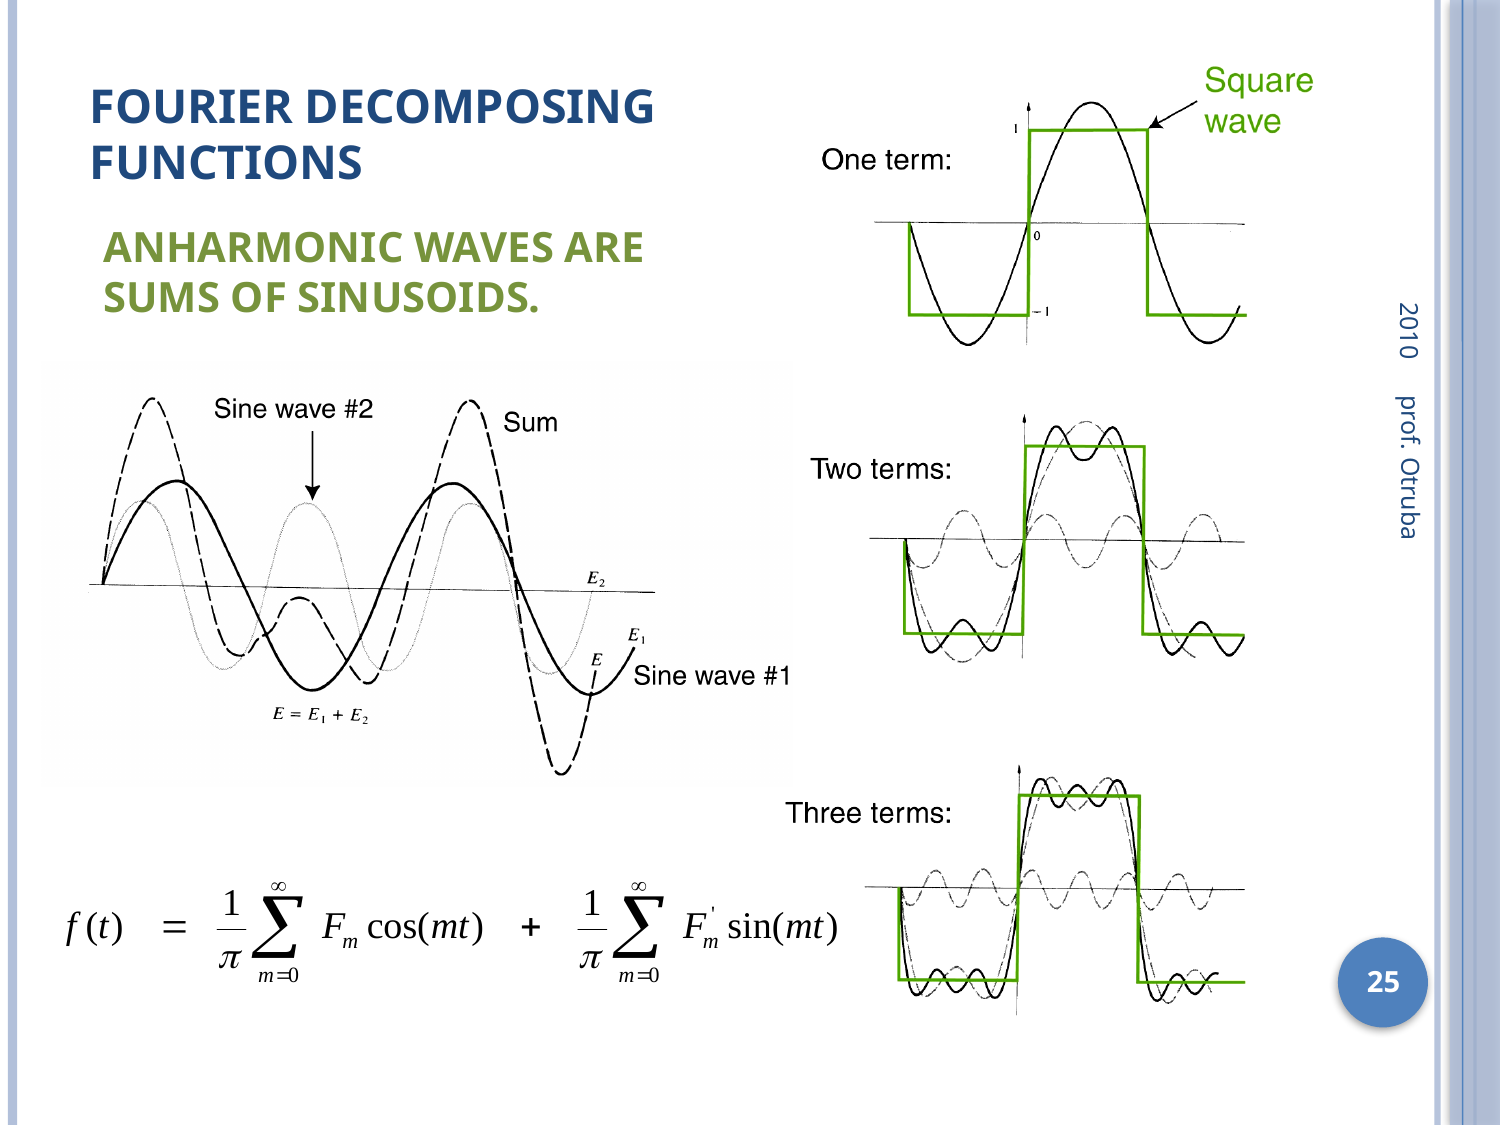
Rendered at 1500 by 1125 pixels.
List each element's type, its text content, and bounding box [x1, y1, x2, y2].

footer prof. Otruba [1379, 380, 1440, 906]
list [784, 47, 1314, 1066]
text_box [52, 869, 845, 990]
slide_number 25 [1333, 940, 1434, 1027]
text_box Anharmonic waves are sums of sinusoids. [88, 196, 706, 328]
picture [40, 361, 793, 788]
slide_number 2010 [1378, 43, 1442, 374]
title Fourier decomposing functions [75, 45, 691, 197]
